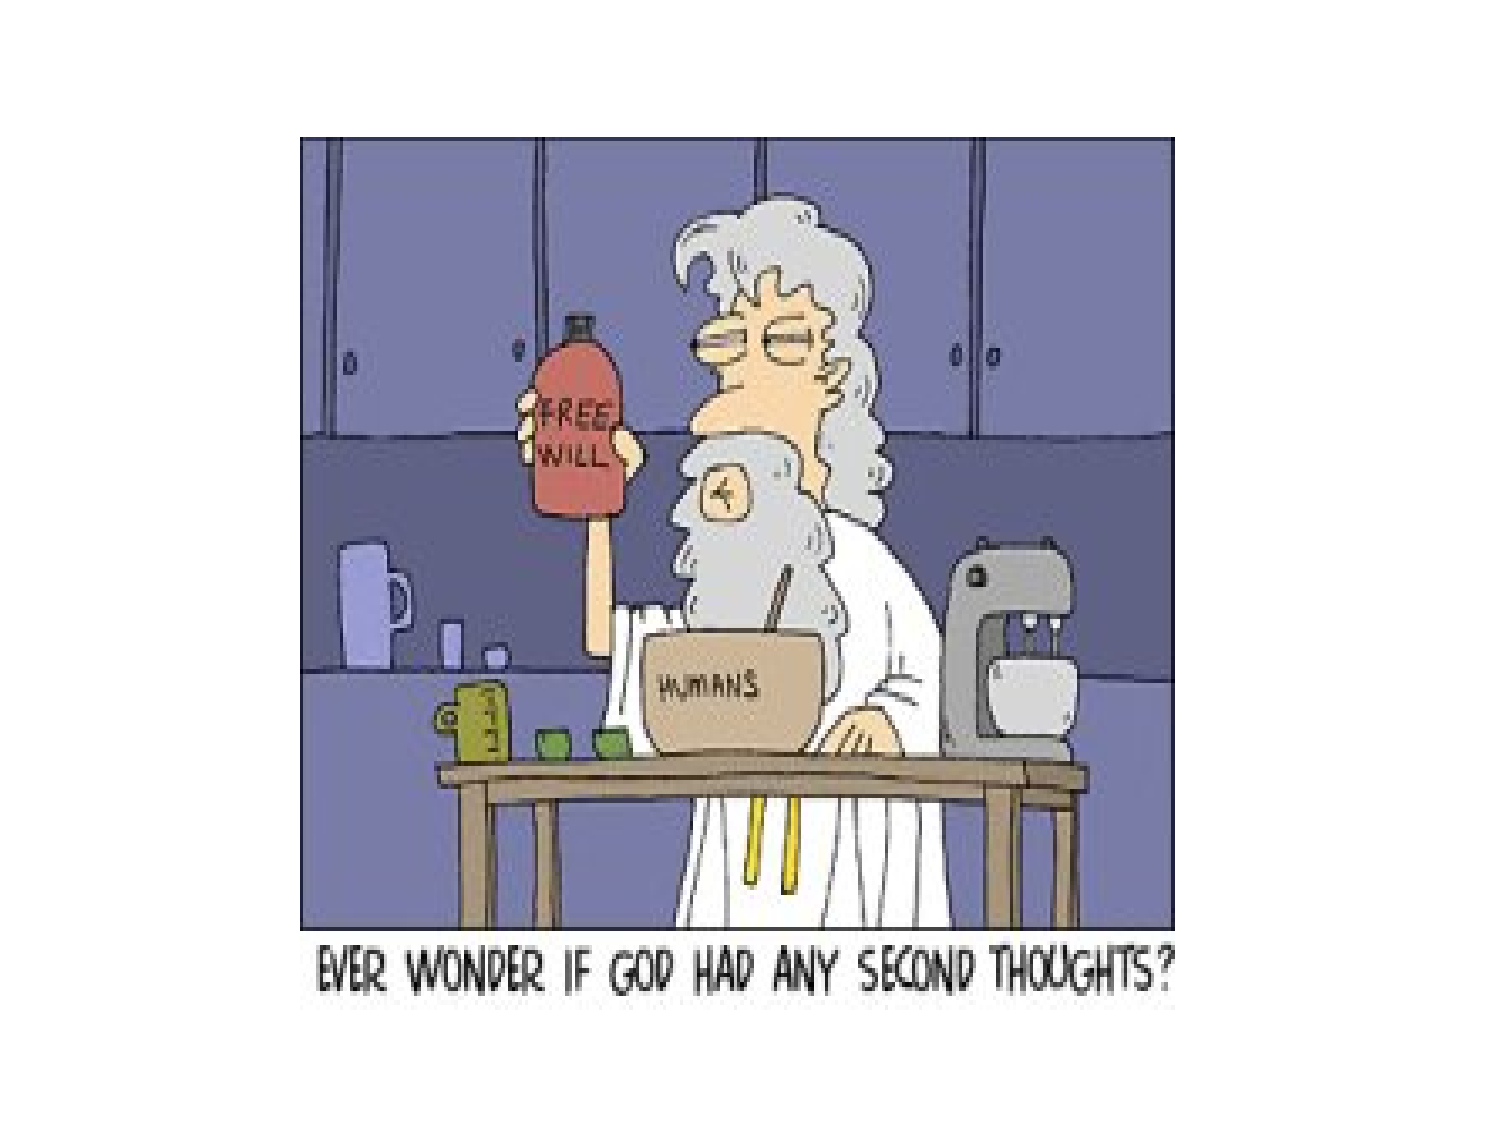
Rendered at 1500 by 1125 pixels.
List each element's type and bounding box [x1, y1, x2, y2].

picture [299, 137, 1176, 1010]
